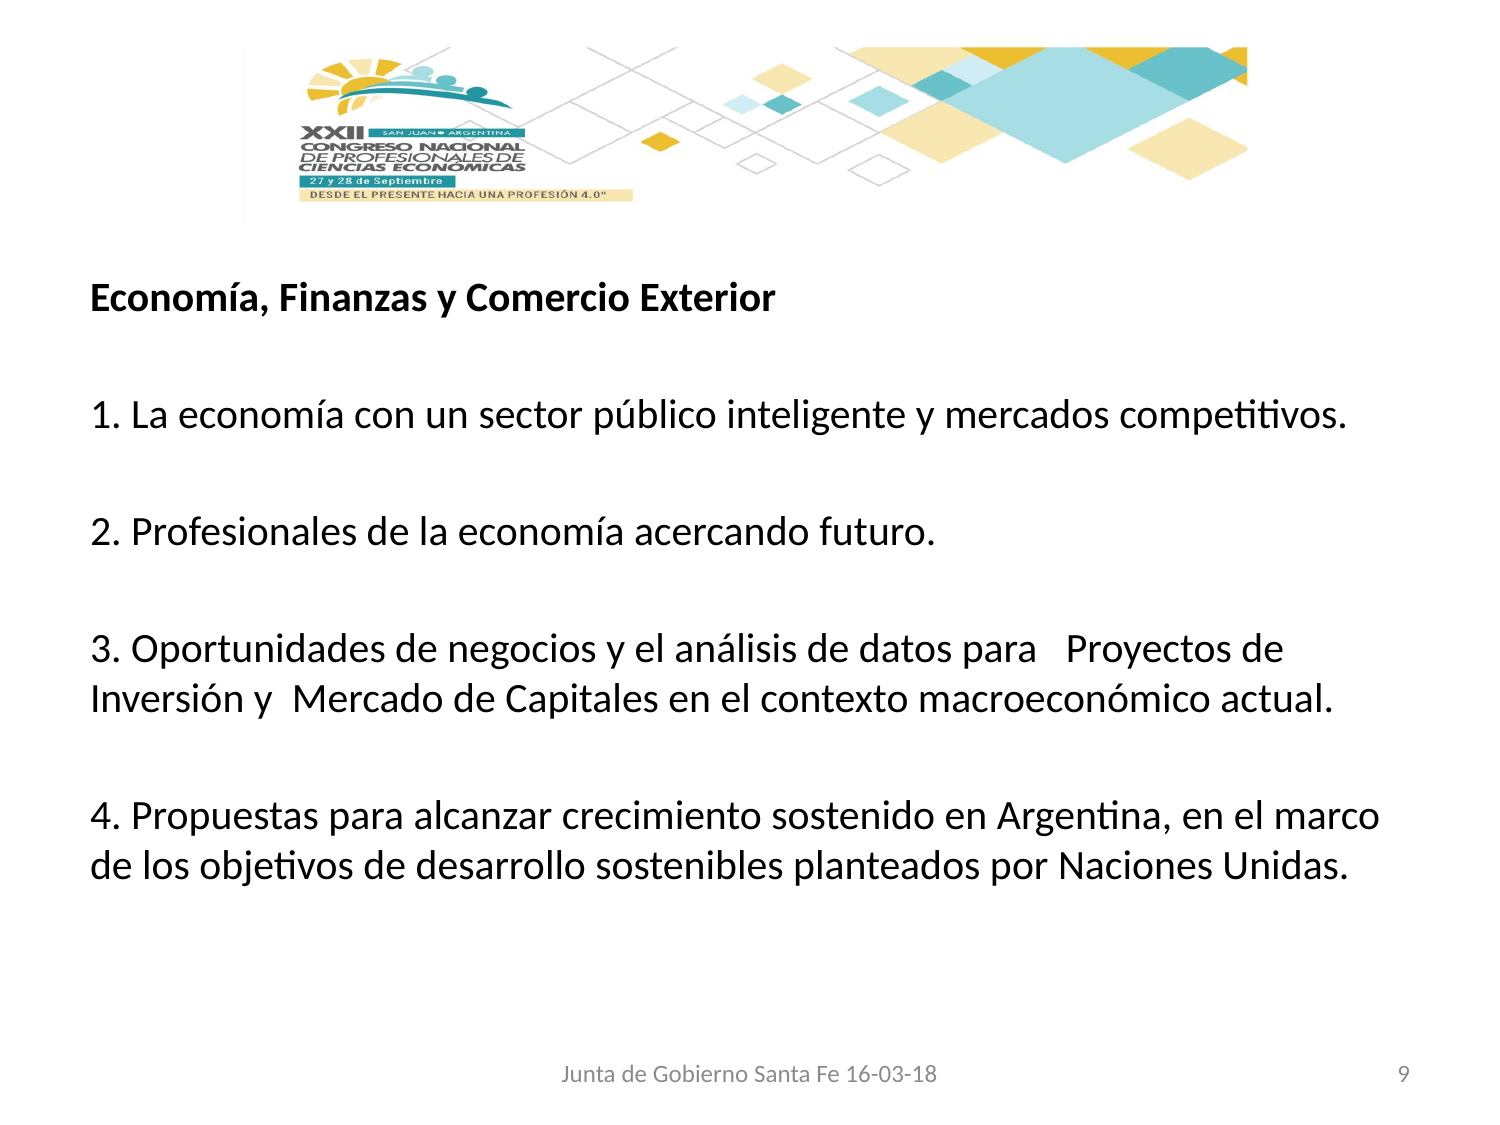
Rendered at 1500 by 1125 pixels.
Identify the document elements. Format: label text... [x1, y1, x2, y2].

slide_number 9 [1074, 1042, 1425, 1103]
picture [241, 46, 1255, 223]
list Economía, Finanzas y Comercio Exterior 1. La economía con un sector público inteligente y mercados competitivos. 2. Profesionales de la economía acercando futuro. 3. Oportunidades de negocios y el análisis de datos para Proyectos de Inversión y Mercado de Capitales en el contexto macroeconómico actual. 4. Propuestas para alcanzar crecimiento sostenido en Argentina, en el marco de los objetivos de desarrollo sostenibles planteados por Naciones Unidas. [75, 262, 1425, 1005]
footer Junta de Gobierno Santa Fe 16-03-18 [512, 1042, 988, 1103]
